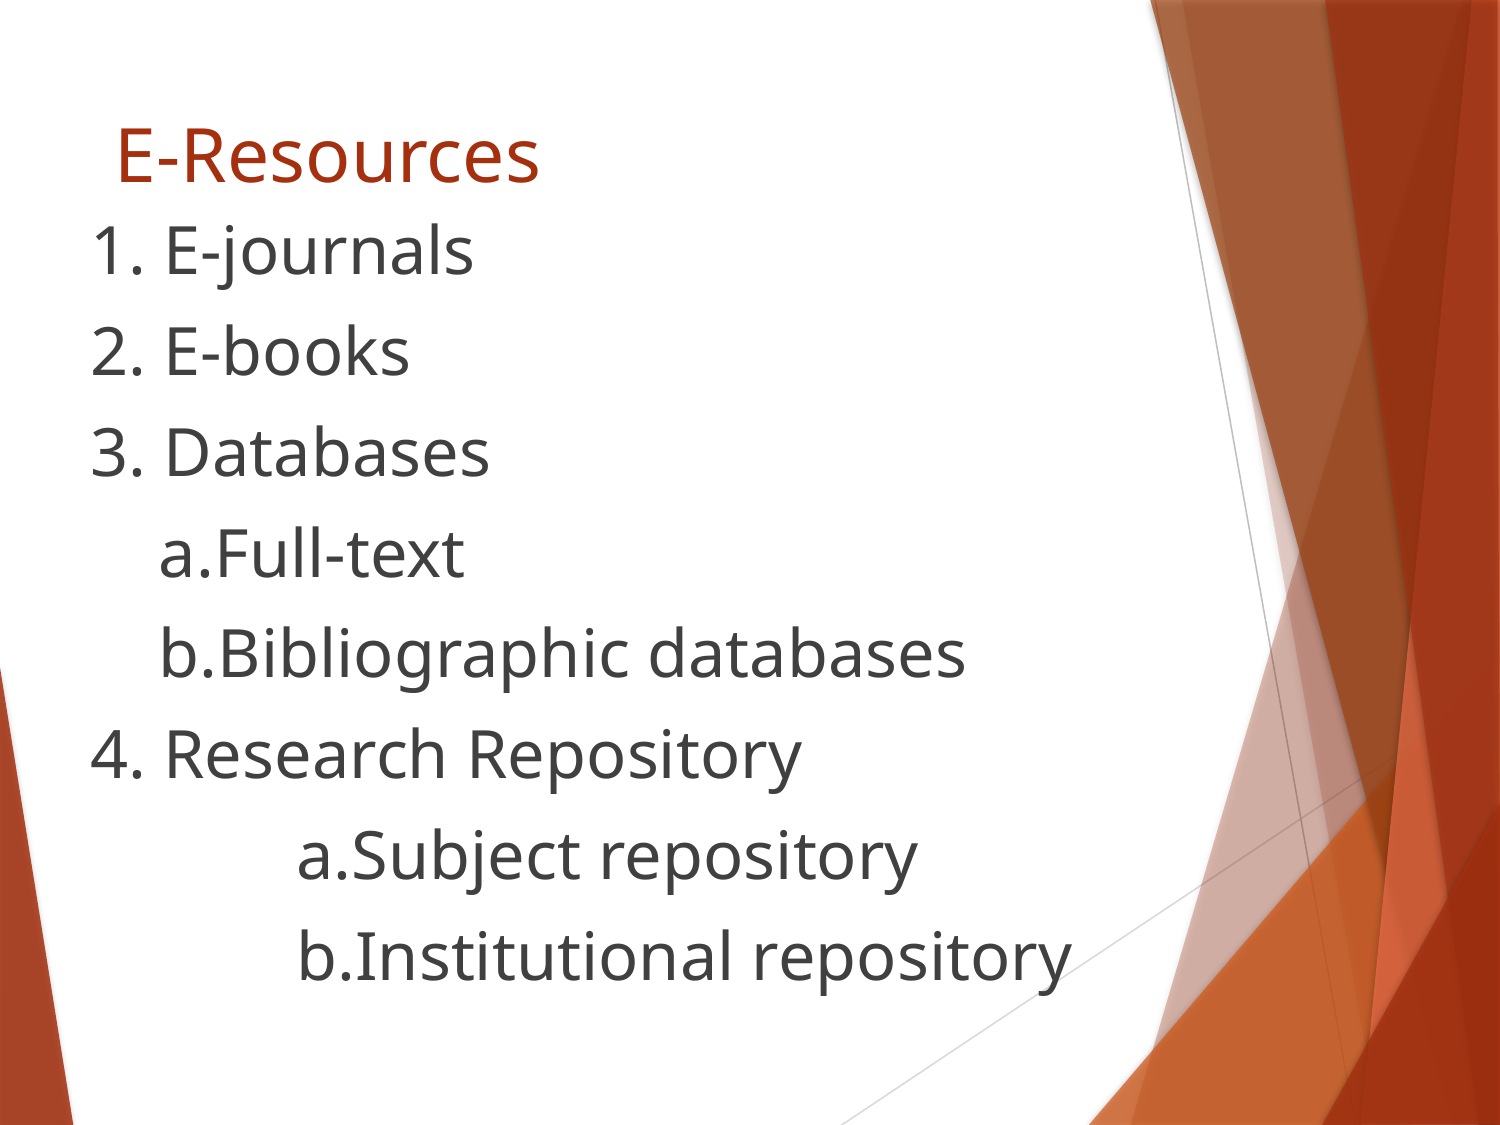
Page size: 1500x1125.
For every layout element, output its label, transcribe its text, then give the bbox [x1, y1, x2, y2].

title E-Resources [99, 99, 1142, 200]
list 1. E-journals 2. E-books 3. Databases a.Full-text b.Bibliographic databases 4. Research Repository a.Subject repository b.Institutional repository [75, 200, 1425, 1005]
